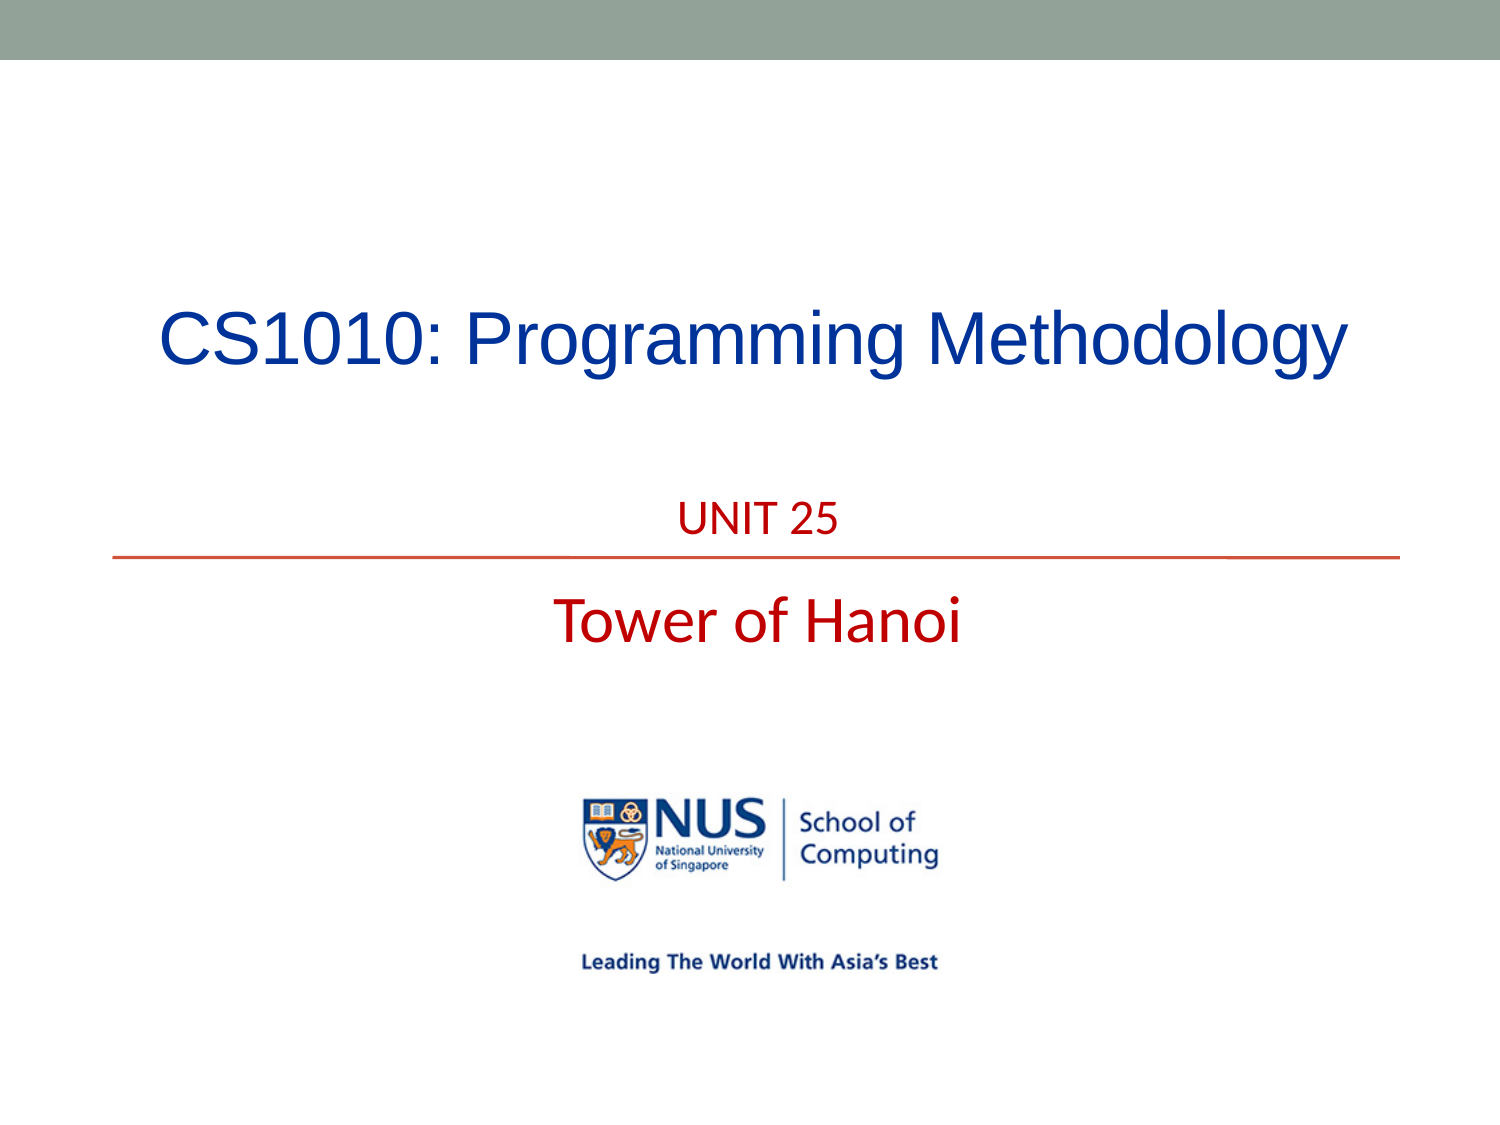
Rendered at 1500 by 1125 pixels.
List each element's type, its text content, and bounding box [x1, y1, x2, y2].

text_box UNIT 25 [576, 477, 941, 553]
text_box CS1010: Programming Methodology [135, 204, 1373, 387]
text_box Tower of Hanoi [173, 567, 1344, 663]
picture [557, 770, 960, 978]
